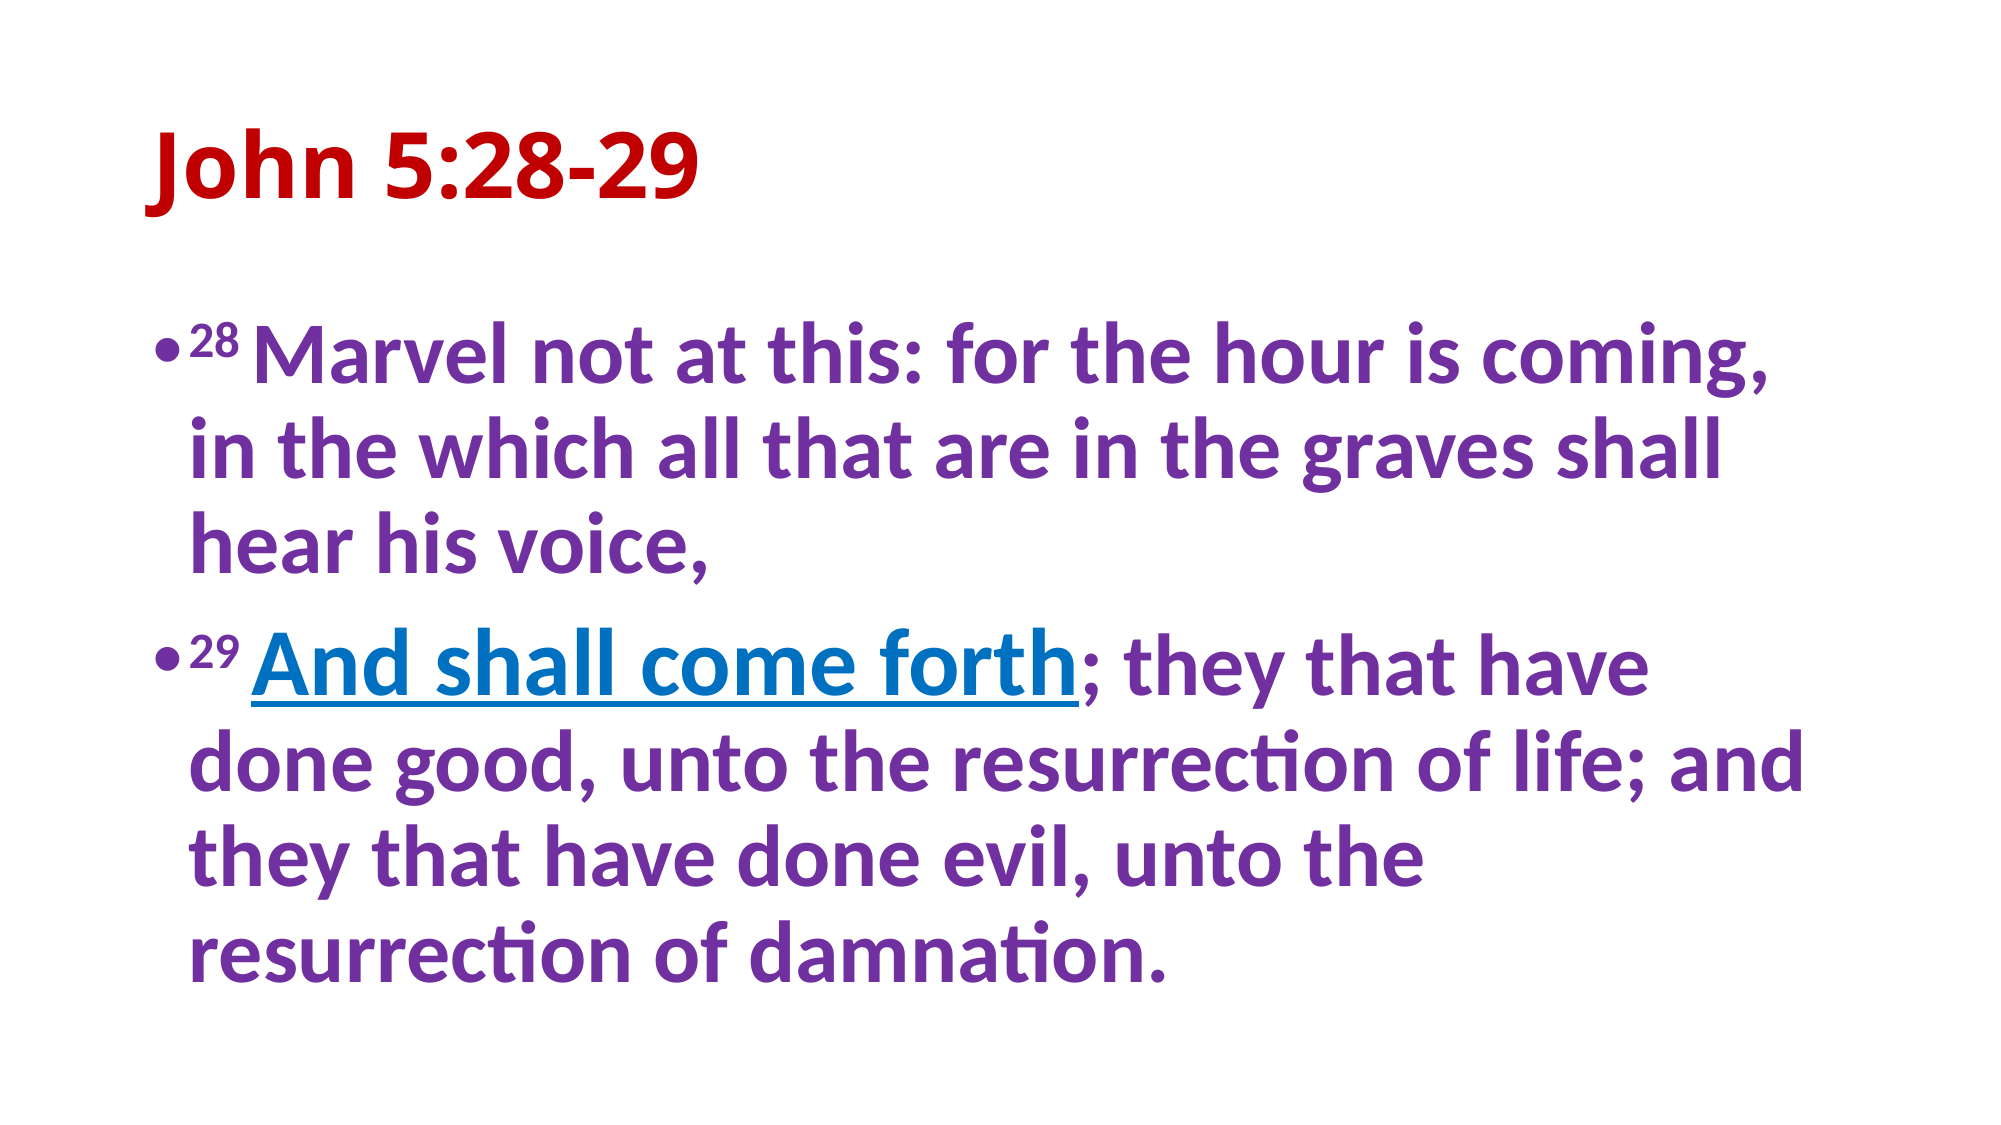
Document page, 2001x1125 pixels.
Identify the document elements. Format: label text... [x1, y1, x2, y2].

title John 5:28-29 [137, 59, 1863, 278]
list 28 Marvel not at this: for the hour is coming, in the which all that are in the graves shall hear his voice, 29 And shall come forth; they that have done good, unto the resurrection of life; and they that have done evil, unto the resurrection of damnation. [137, 299, 1863, 1014]
